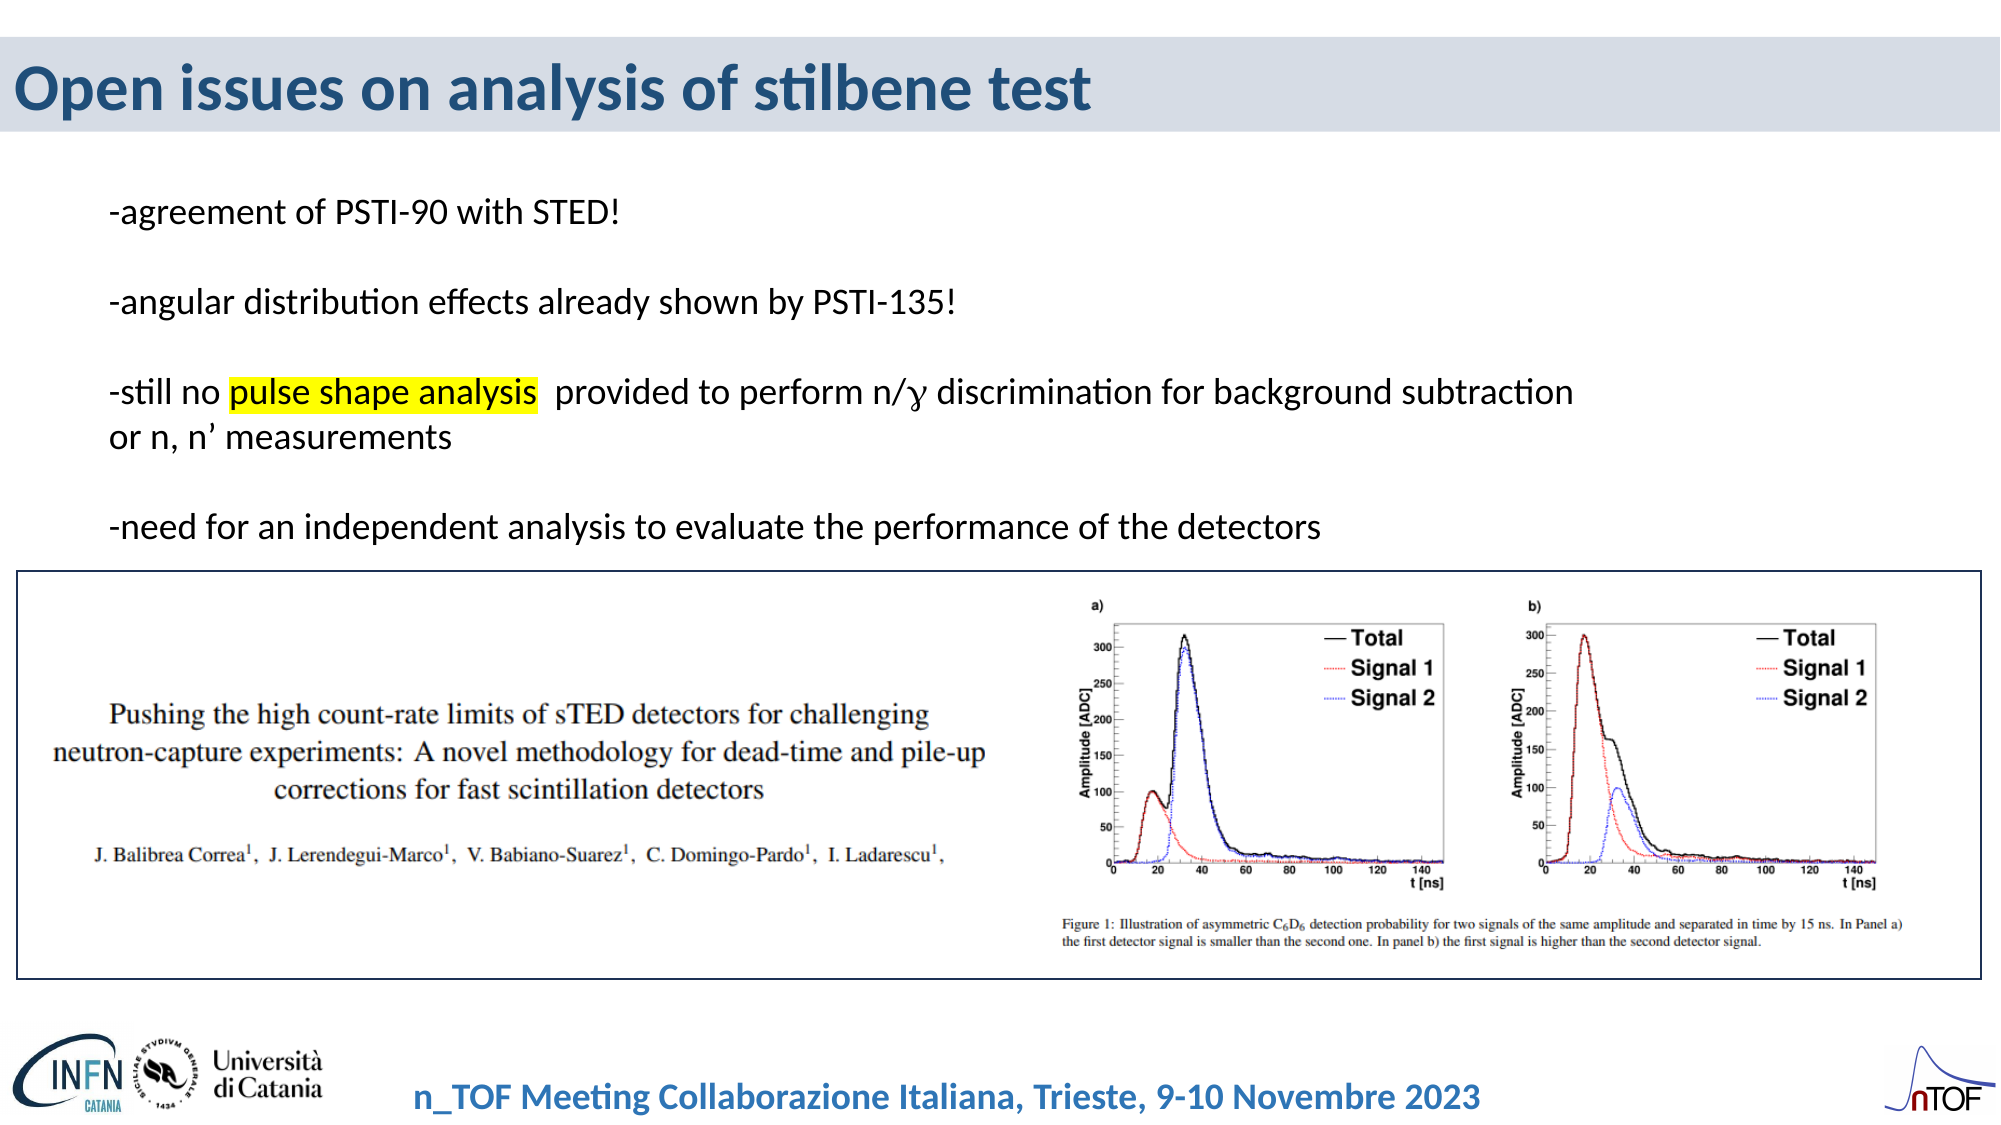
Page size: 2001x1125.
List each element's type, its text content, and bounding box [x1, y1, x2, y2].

text_box -agreement of PSTI-90 with STED! -angular distribution effects already shown by PSTI-135! -still no pulse shape analysis provided to perform n/g discrimination for background subtraction or n, n’ measurements -need for an independent analysis to evaluate the performance of the detectors [94, 179, 1846, 555]
picture [1884, 1045, 1996, 1115]
text_box [16, 570, 1982, 980]
picture [0, 1021, 396, 1125]
text_box Open issues on analysis of stilbene test [0, 36, 2000, 132]
picture [1031, 570, 1916, 961]
text_box n_TOF Meeting Collaborazione Italiana, Trieste, 9-10 Novembre 2023 [398, 1064, 1732, 1125]
picture [31, 671, 1000, 869]
